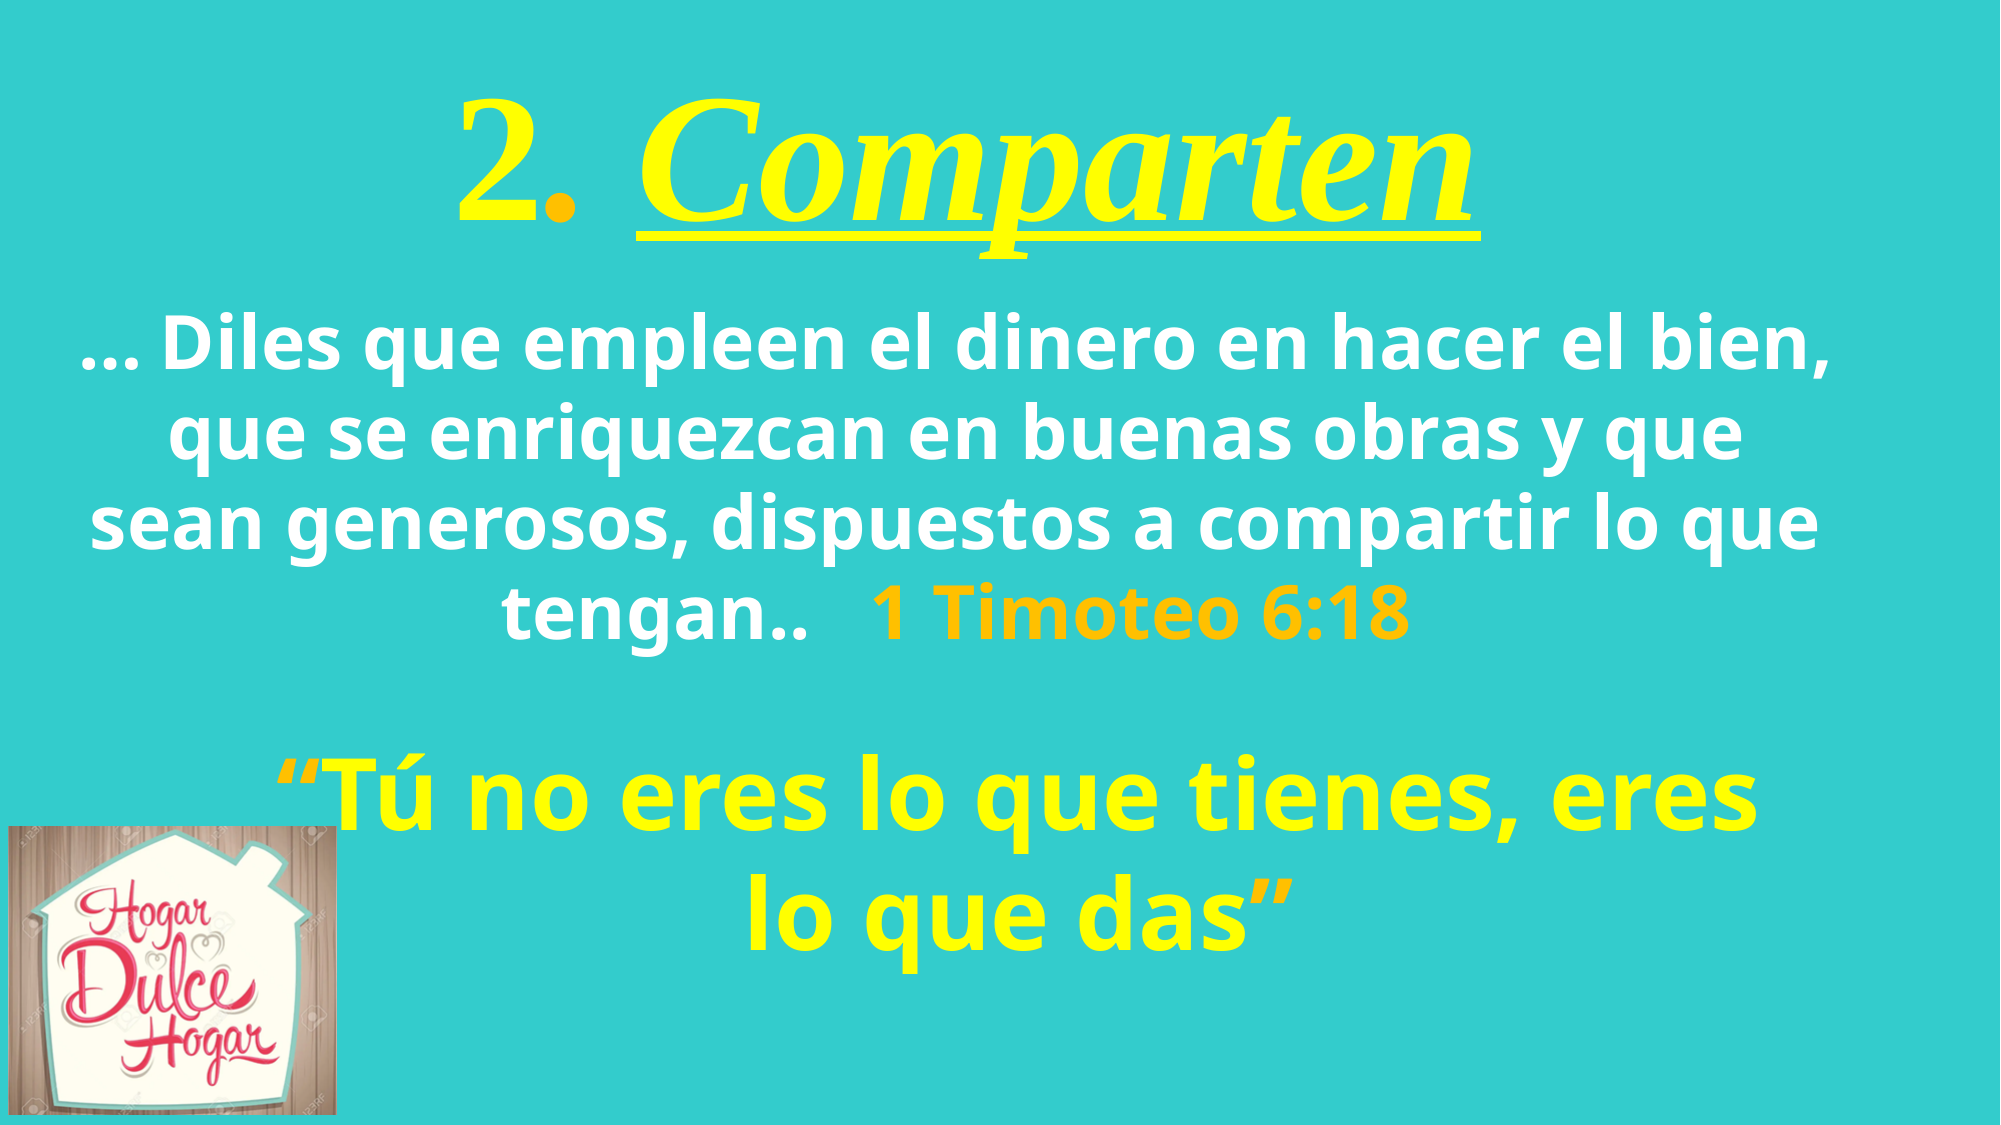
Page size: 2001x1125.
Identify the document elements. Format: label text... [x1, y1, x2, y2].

picture [8, 826, 337, 1115]
text_box “Tú no eres lo que tienes, eres lo que das” [244, 723, 1794, 979]
text_box … Diles que empleen el dinero en hacer el bien, que se enriquezcan en buenas obras y que sean generosos, dispuestos a compartir lo que tengan.. 1 Timoteo 6:18 [55, 287, 1858, 663]
text_box 2. Comparten [77, 30, 1858, 265]
